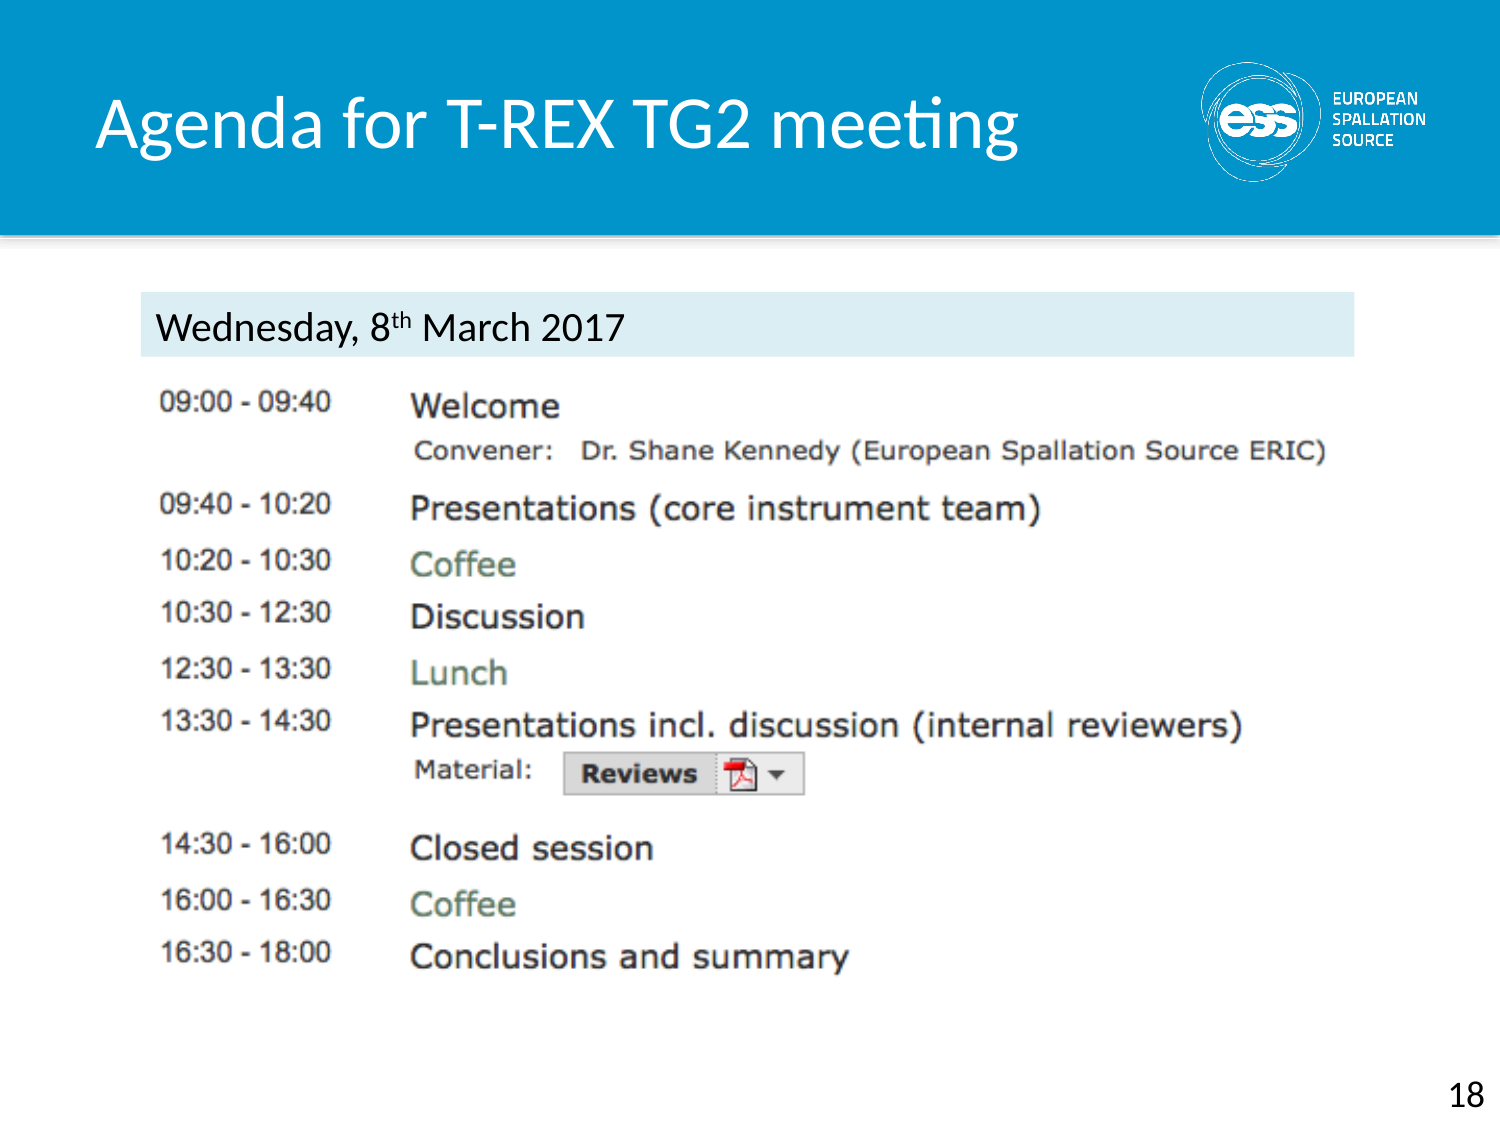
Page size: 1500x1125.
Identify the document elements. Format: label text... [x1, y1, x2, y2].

picture [1388, 93, 1394, 104]
title Agenda for T-REX TG2 meeting [94, 0, 1174, 237]
picture [1368, 94, 1374, 104]
slide_number 18 [1150, 1062, 1500, 1122]
picture [1334, 93, 1340, 104]
picture [1345, 93, 1351, 104]
picture [1220, 104, 1299, 136]
picture [1386, 134, 1392, 146]
picture [1366, 134, 1374, 145]
picture [1381, 119, 1389, 124]
picture [1354, 135, 1362, 146]
picture [130, 371, 1356, 993]
text_box Wednesday, 8th March 2017 [140, 291, 1355, 357]
picture [1408, 93, 1412, 104]
picture [1377, 93, 1385, 104]
picture [1355, 93, 1361, 104]
